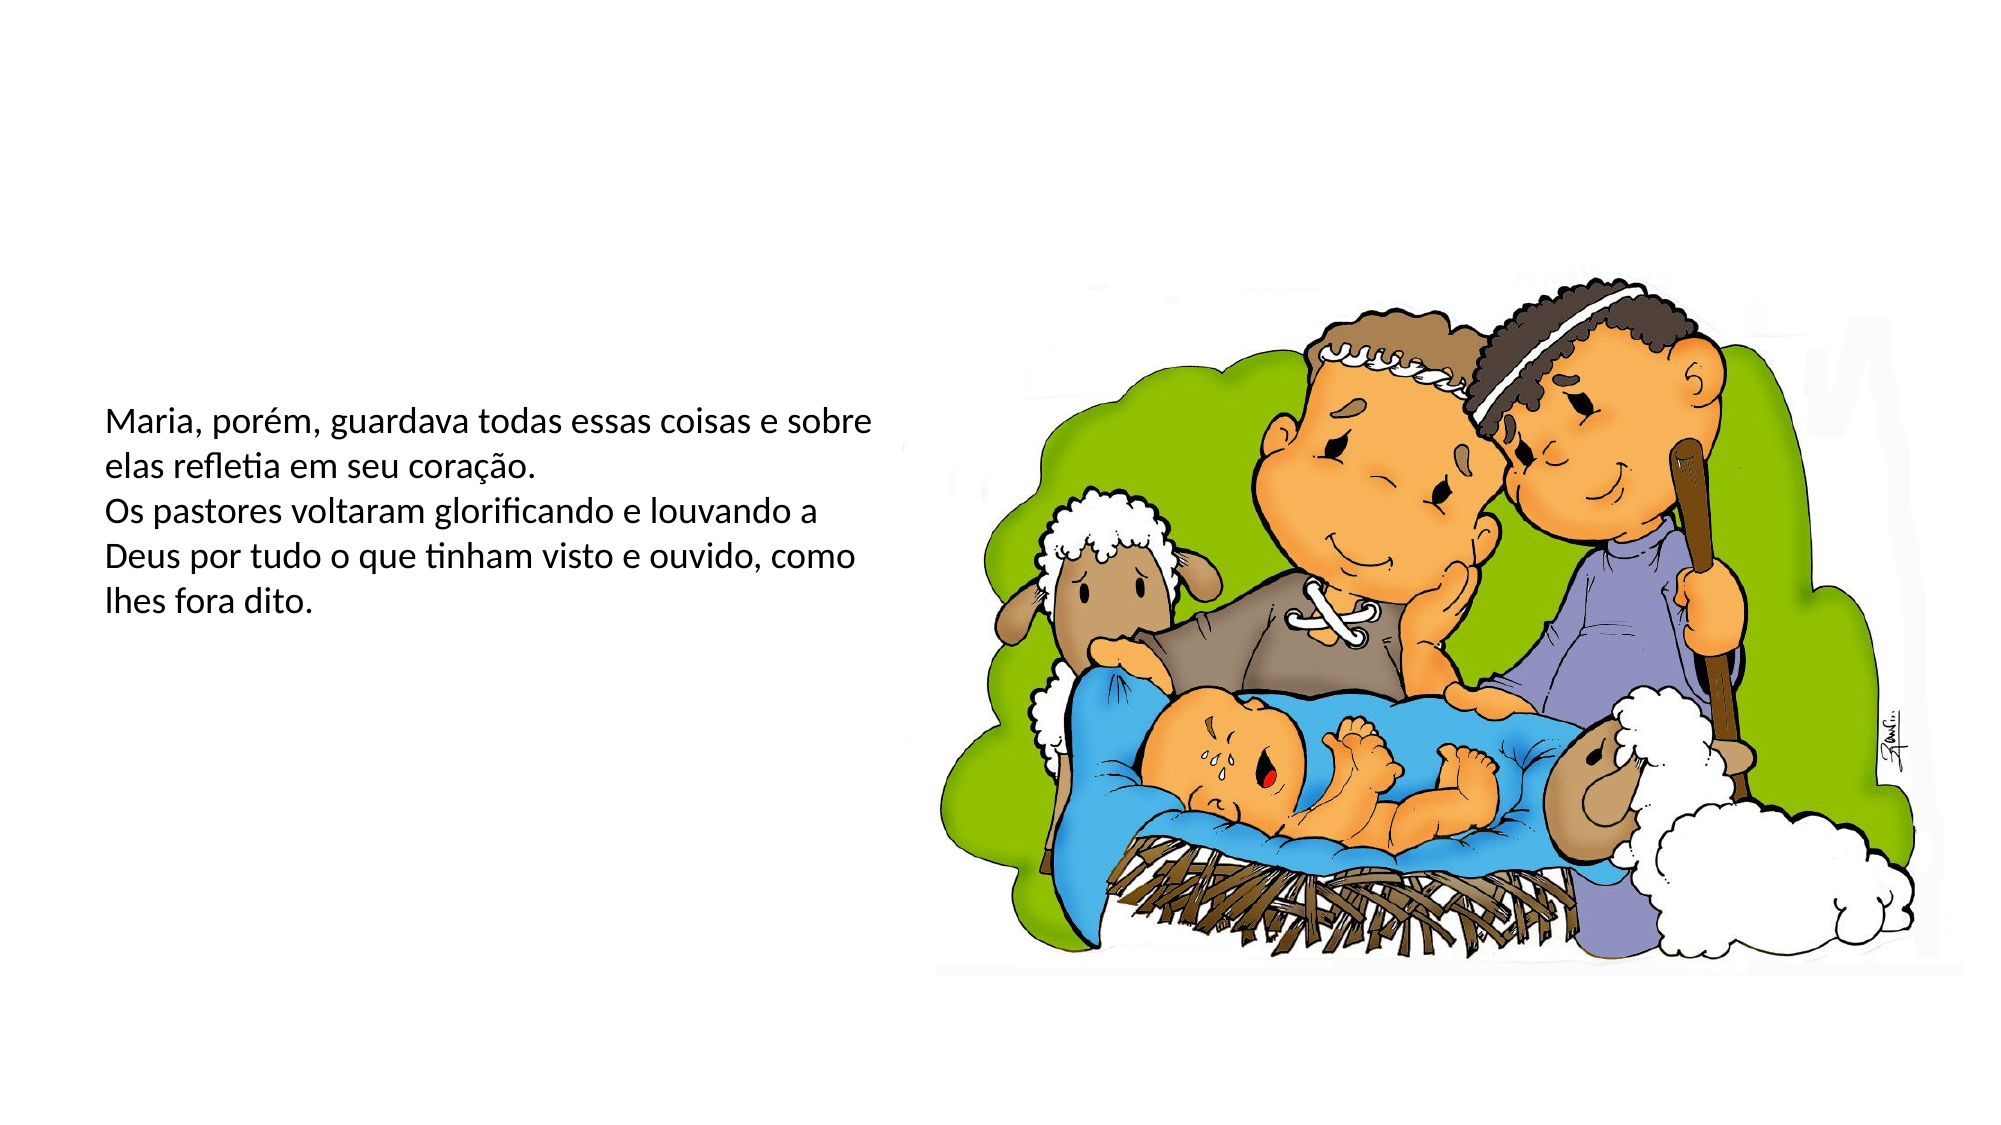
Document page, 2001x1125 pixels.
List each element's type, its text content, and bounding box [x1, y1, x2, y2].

text_box Maria, porém, guardava todas essas coisas e sobre elas refletia em seu coração. Os pastores voltaram glorificando e louvando a Deus por tudo o que tinham visto e ouvido, como lhes fora dito. [89, 388, 901, 629]
picture [901, 249, 1964, 976]
